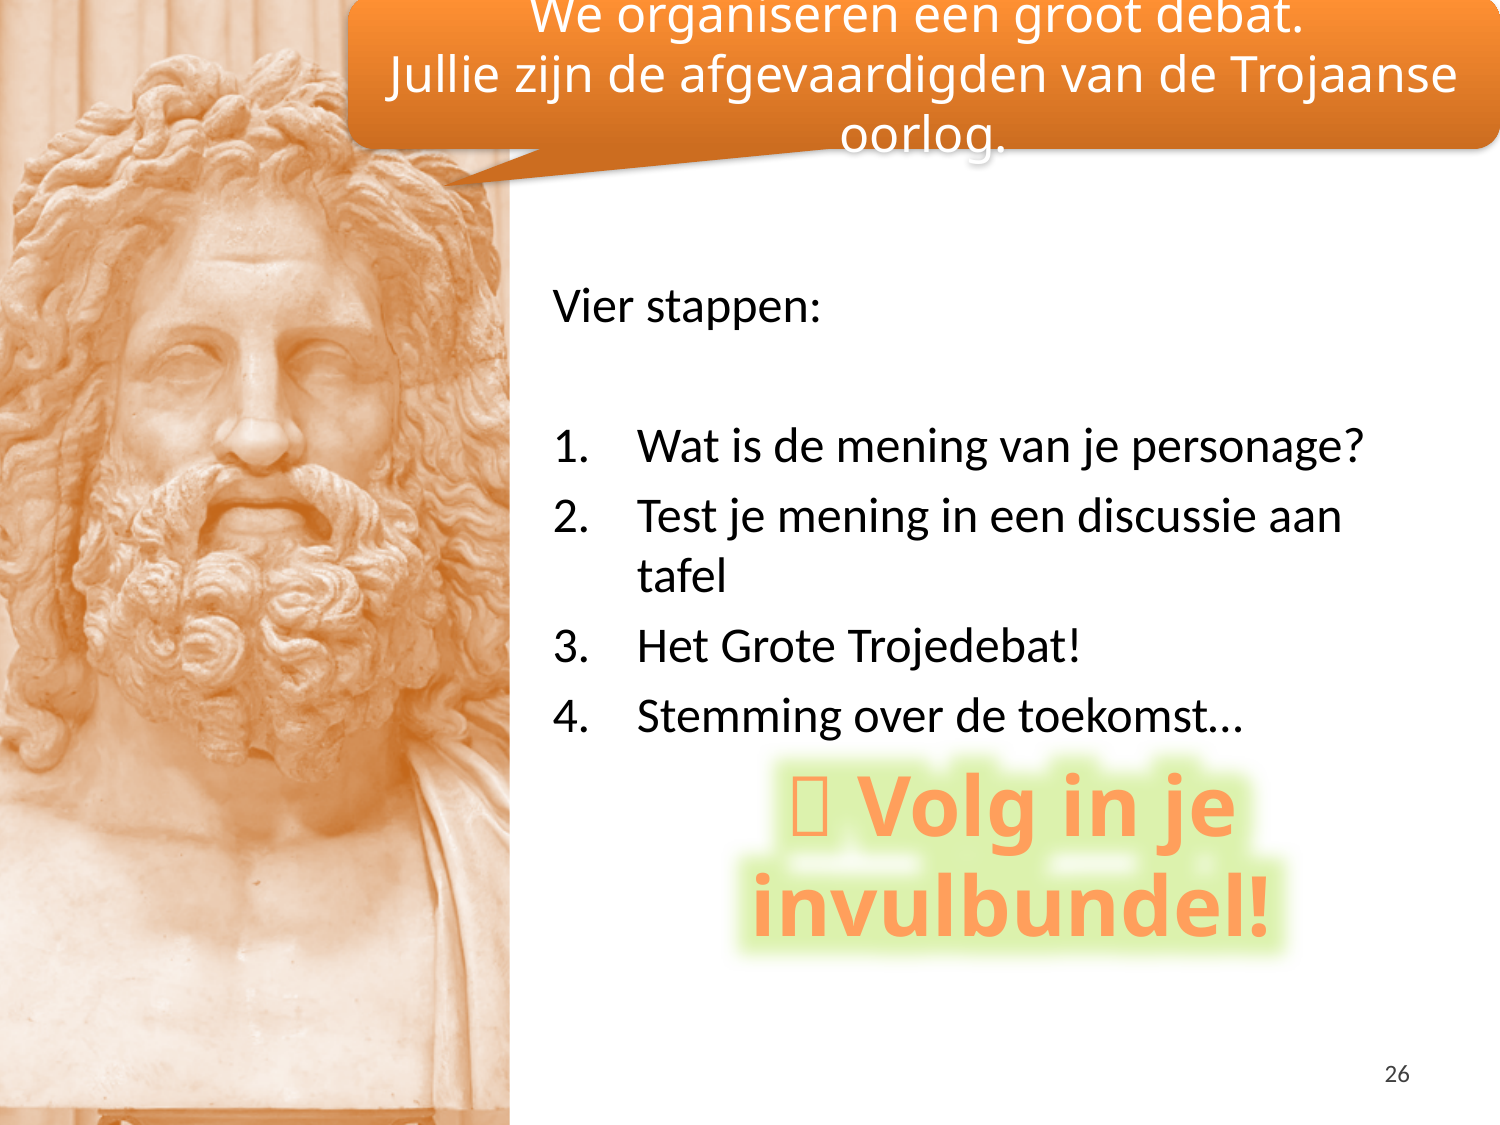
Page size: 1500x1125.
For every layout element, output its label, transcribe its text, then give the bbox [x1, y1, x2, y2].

text_box  Volg in je invulbundel! [541, 581, 1482, 1125]
list Vier stappen: Wat is de mening van je personage? Test je mening in een discussie aan tafel Het Grote Trojedebat! Stemming over de toekomst… [537, 264, 1459, 556]
picture [0, 0, 510, 1125]
text_box De oorlog gaat verder, tot het bittere einde! [537, 557, 1459, 564]
text_box We organiseren een groot debat. Jullie zijn de afgevaardigden van de Trojaanse oorlog. [514, 0, 1500, 180]
